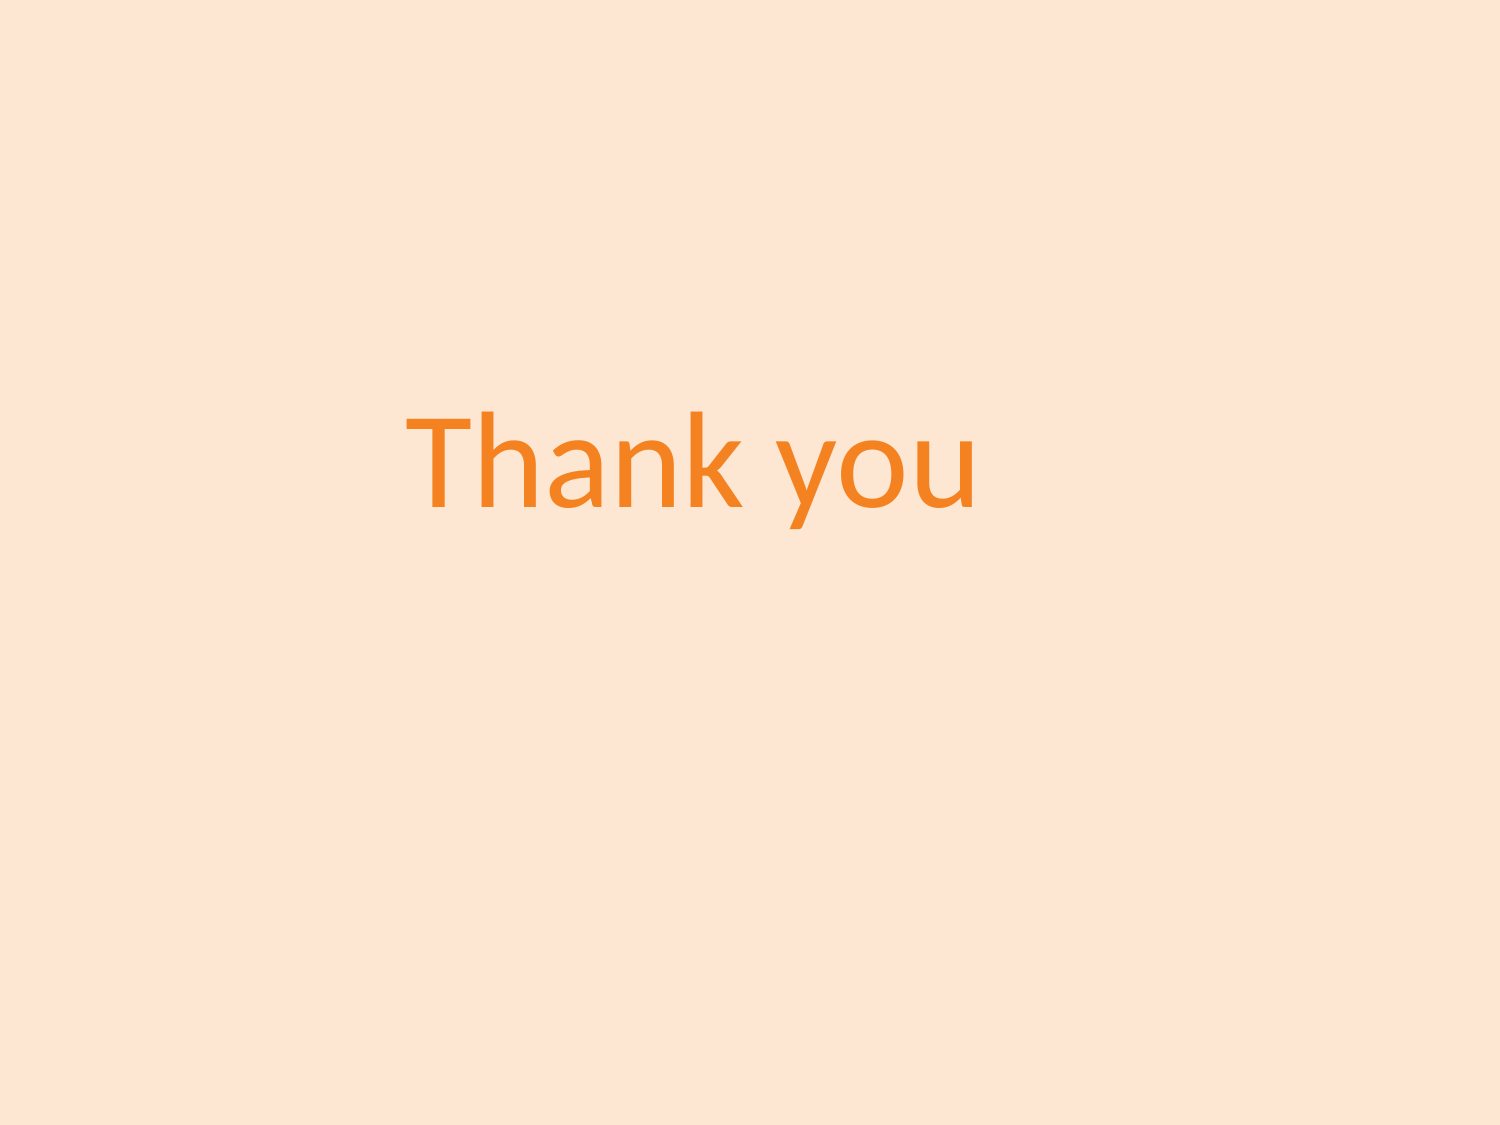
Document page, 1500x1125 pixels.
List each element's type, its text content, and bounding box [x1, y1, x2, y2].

list Thank you [275, 362, 1113, 913]
